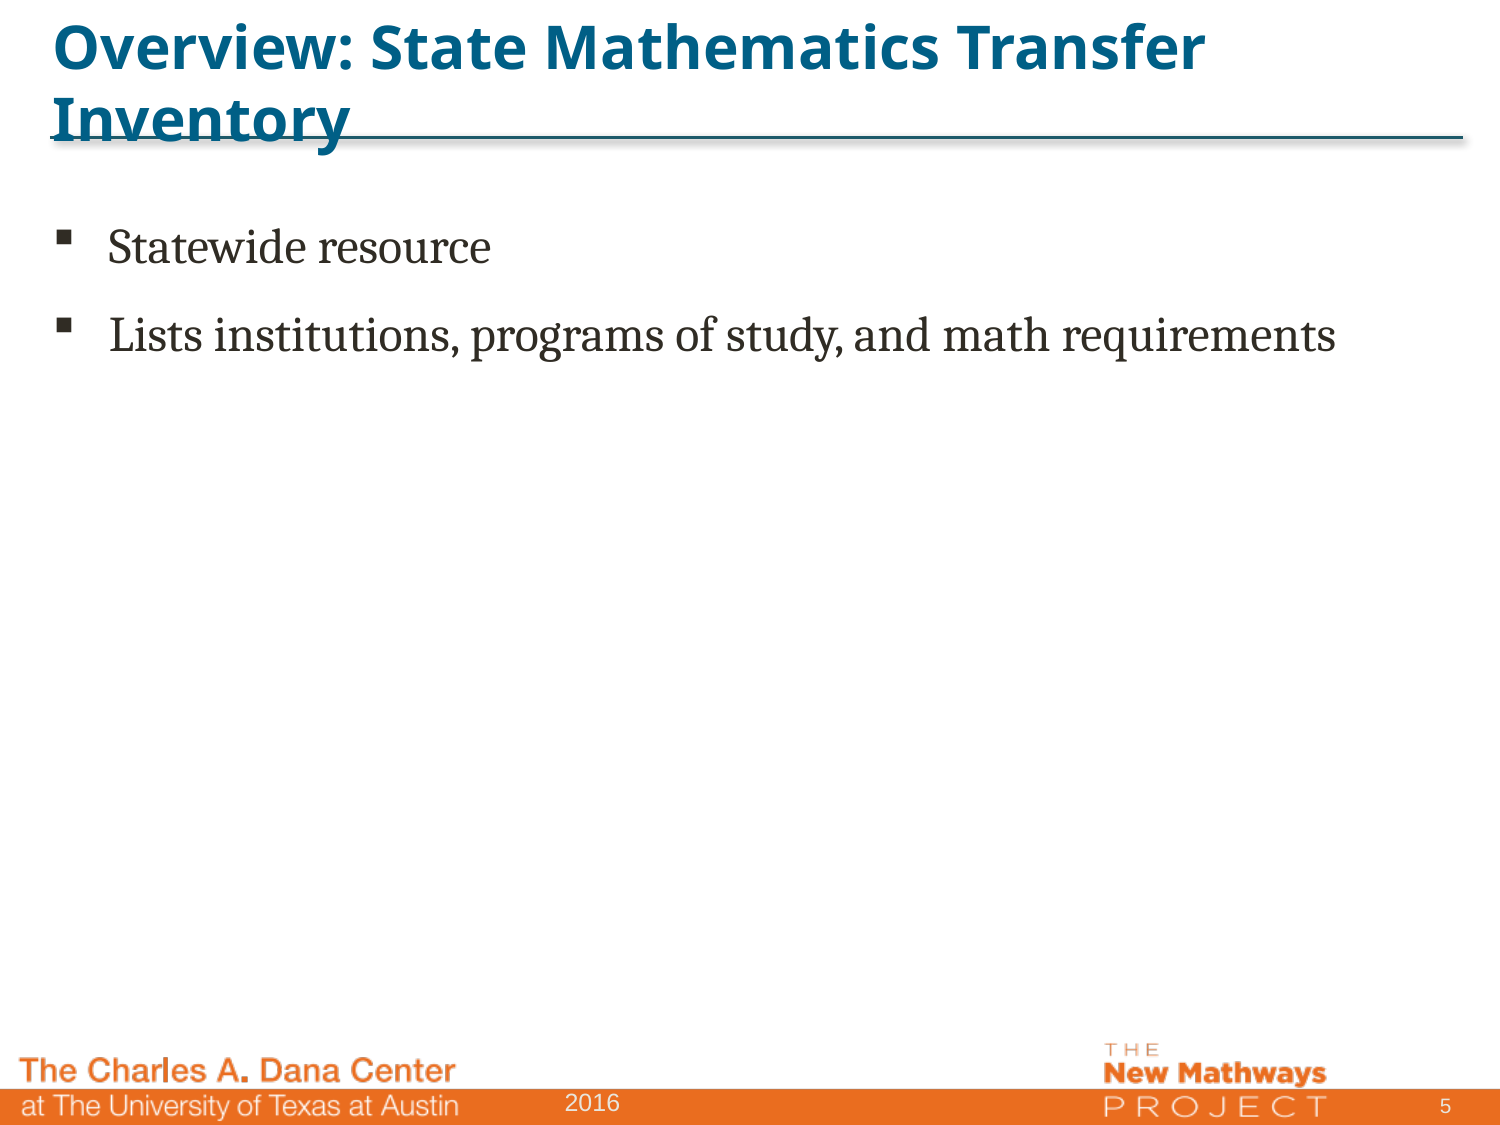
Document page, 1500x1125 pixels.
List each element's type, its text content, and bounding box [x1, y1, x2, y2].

list Statewide resource Lists institutions, programs of study, and math requirements [37, 200, 1450, 1025]
slide_number 5 [1425, 1085, 1500, 1123]
title Overview: State Mathematics Transfer Inventory [37, 37, 1463, 125]
